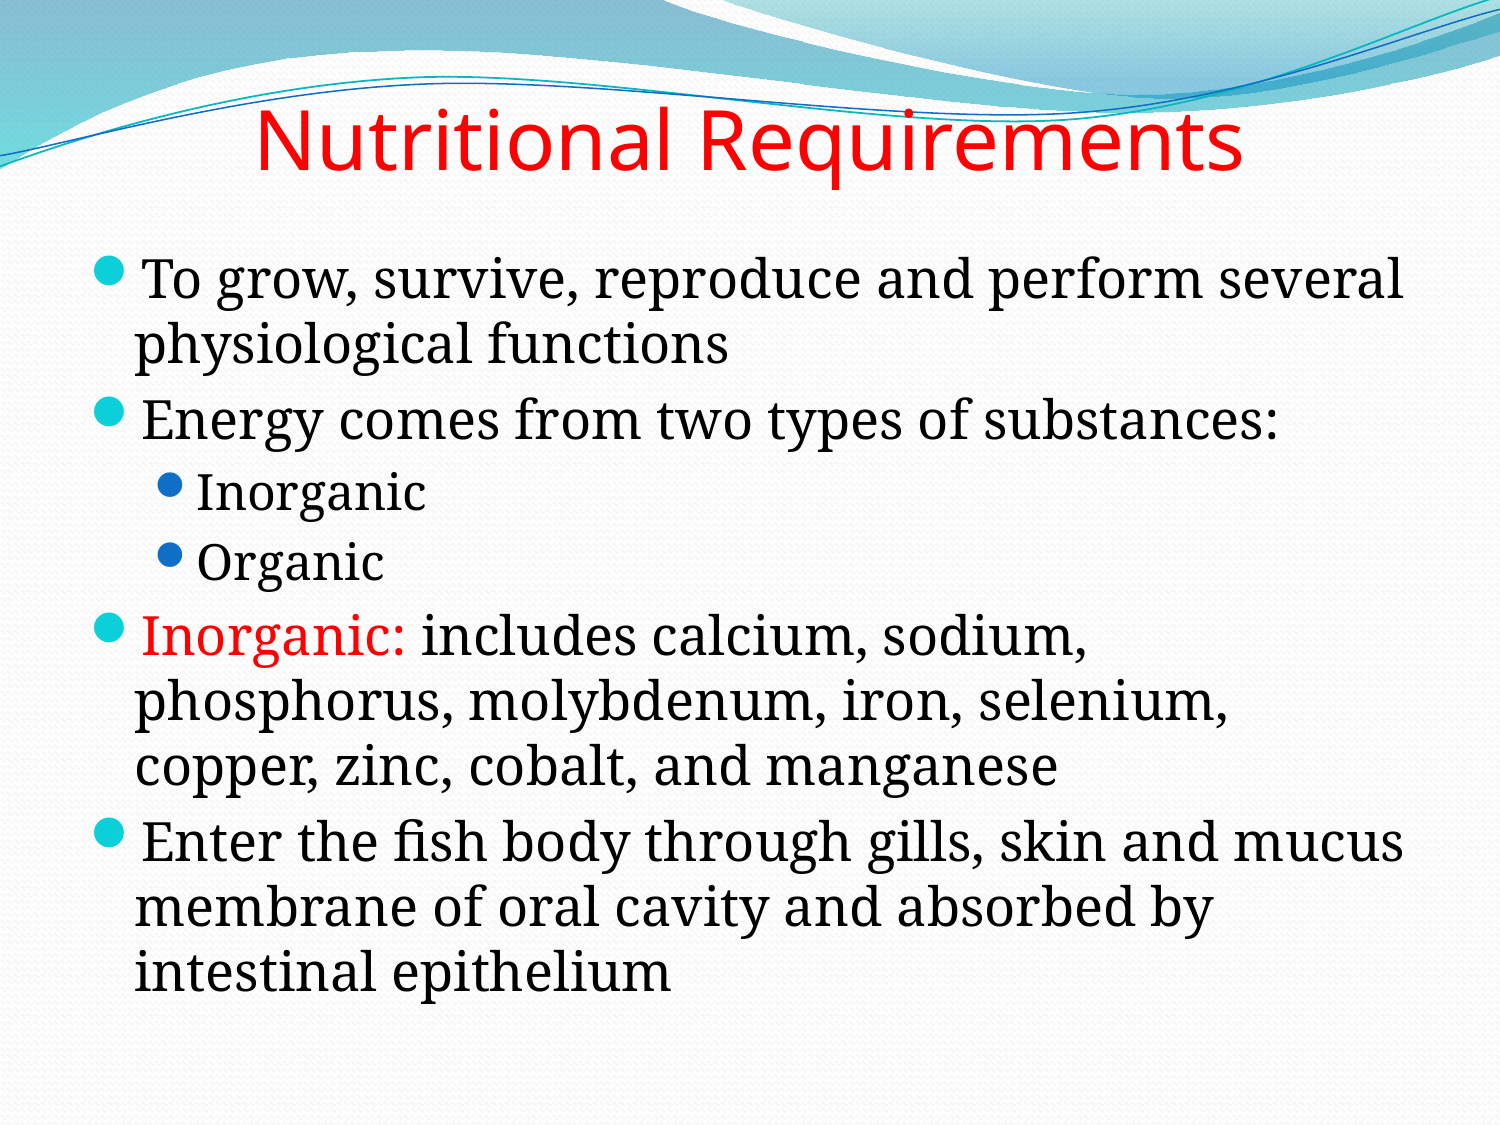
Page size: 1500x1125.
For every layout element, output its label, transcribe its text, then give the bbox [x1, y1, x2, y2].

title Nutritional Requirements [75, 50, 1425, 188]
list To grow, survive, reproduce and perform several physiological functions Energy comes from two types of substances: Inorganic Organic Inorganic: includes calcium, sodium, phosphorus, molybdenum, iron, selenium, copper, zinc, cobalt, and manganese Enter the fish body through gills, skin and mucus membrane of oral cavity and absorbed by intestinal epithelium [75, 237, 1425, 1075]
